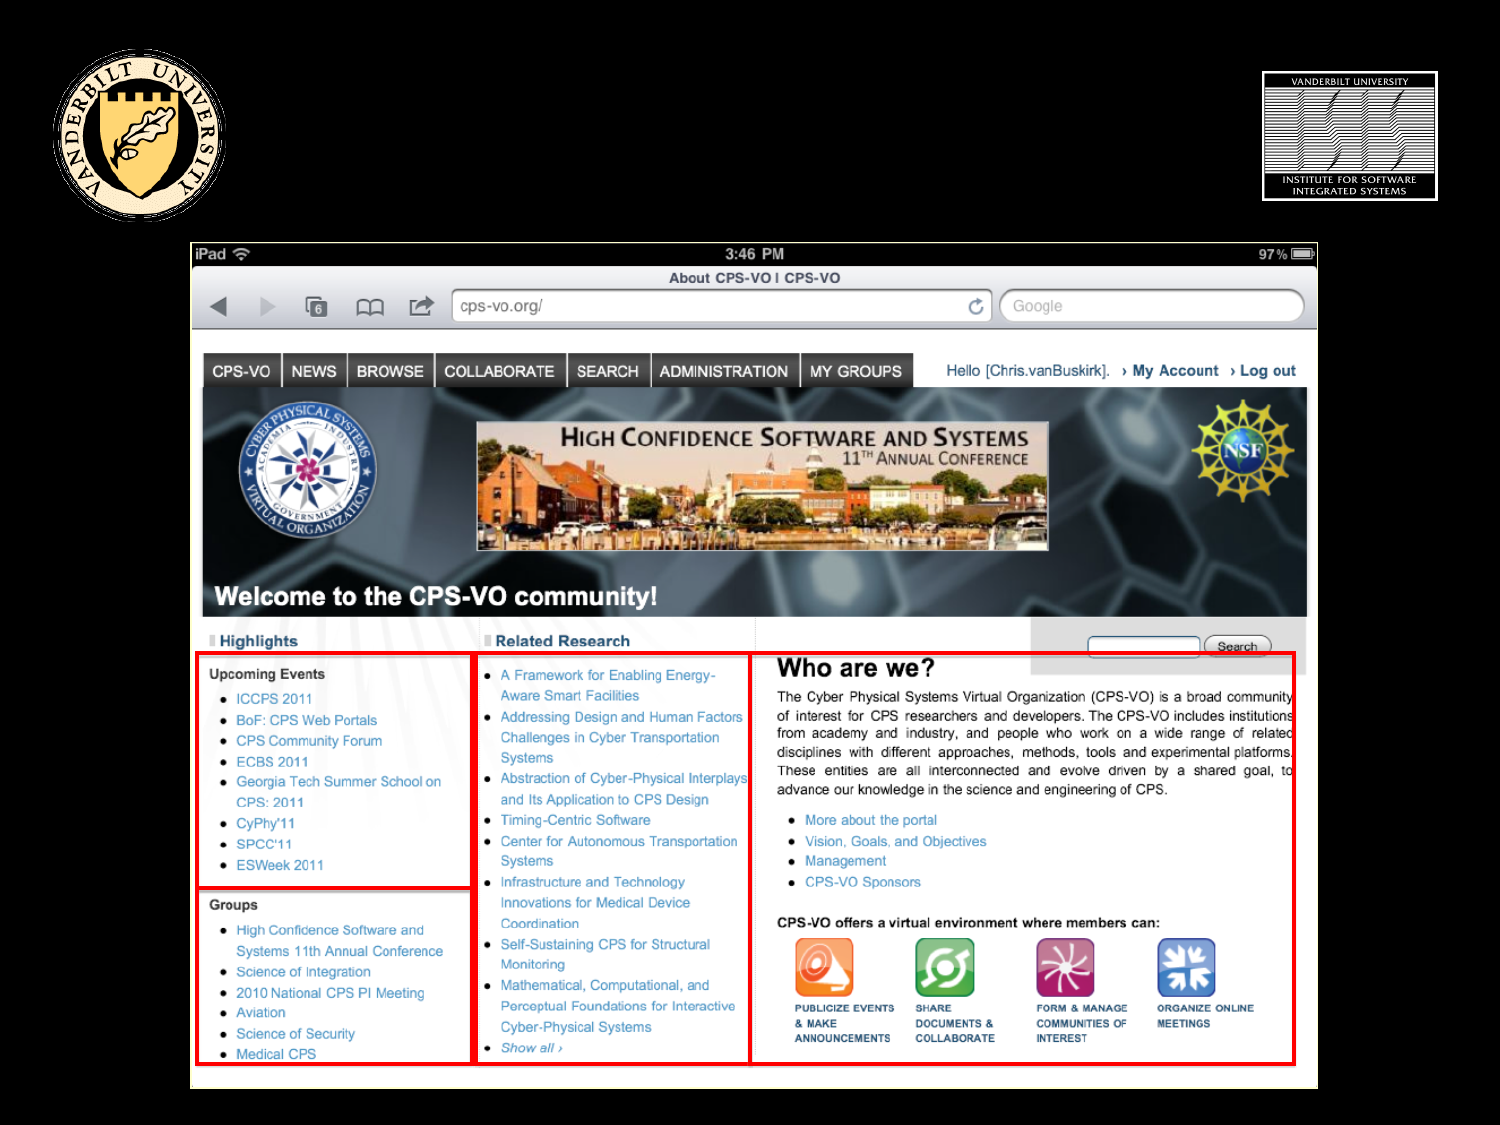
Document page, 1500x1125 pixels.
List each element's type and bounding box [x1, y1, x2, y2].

picture [192, 102, 1316, 1125]
text_box [197, 653, 332, 888]
picture [53, 49, 225, 222]
picture [1262, 71, 1438, 201]
text_box [197, 888, 332, 1064]
text_box [1176, 653, 1295, 1064]
